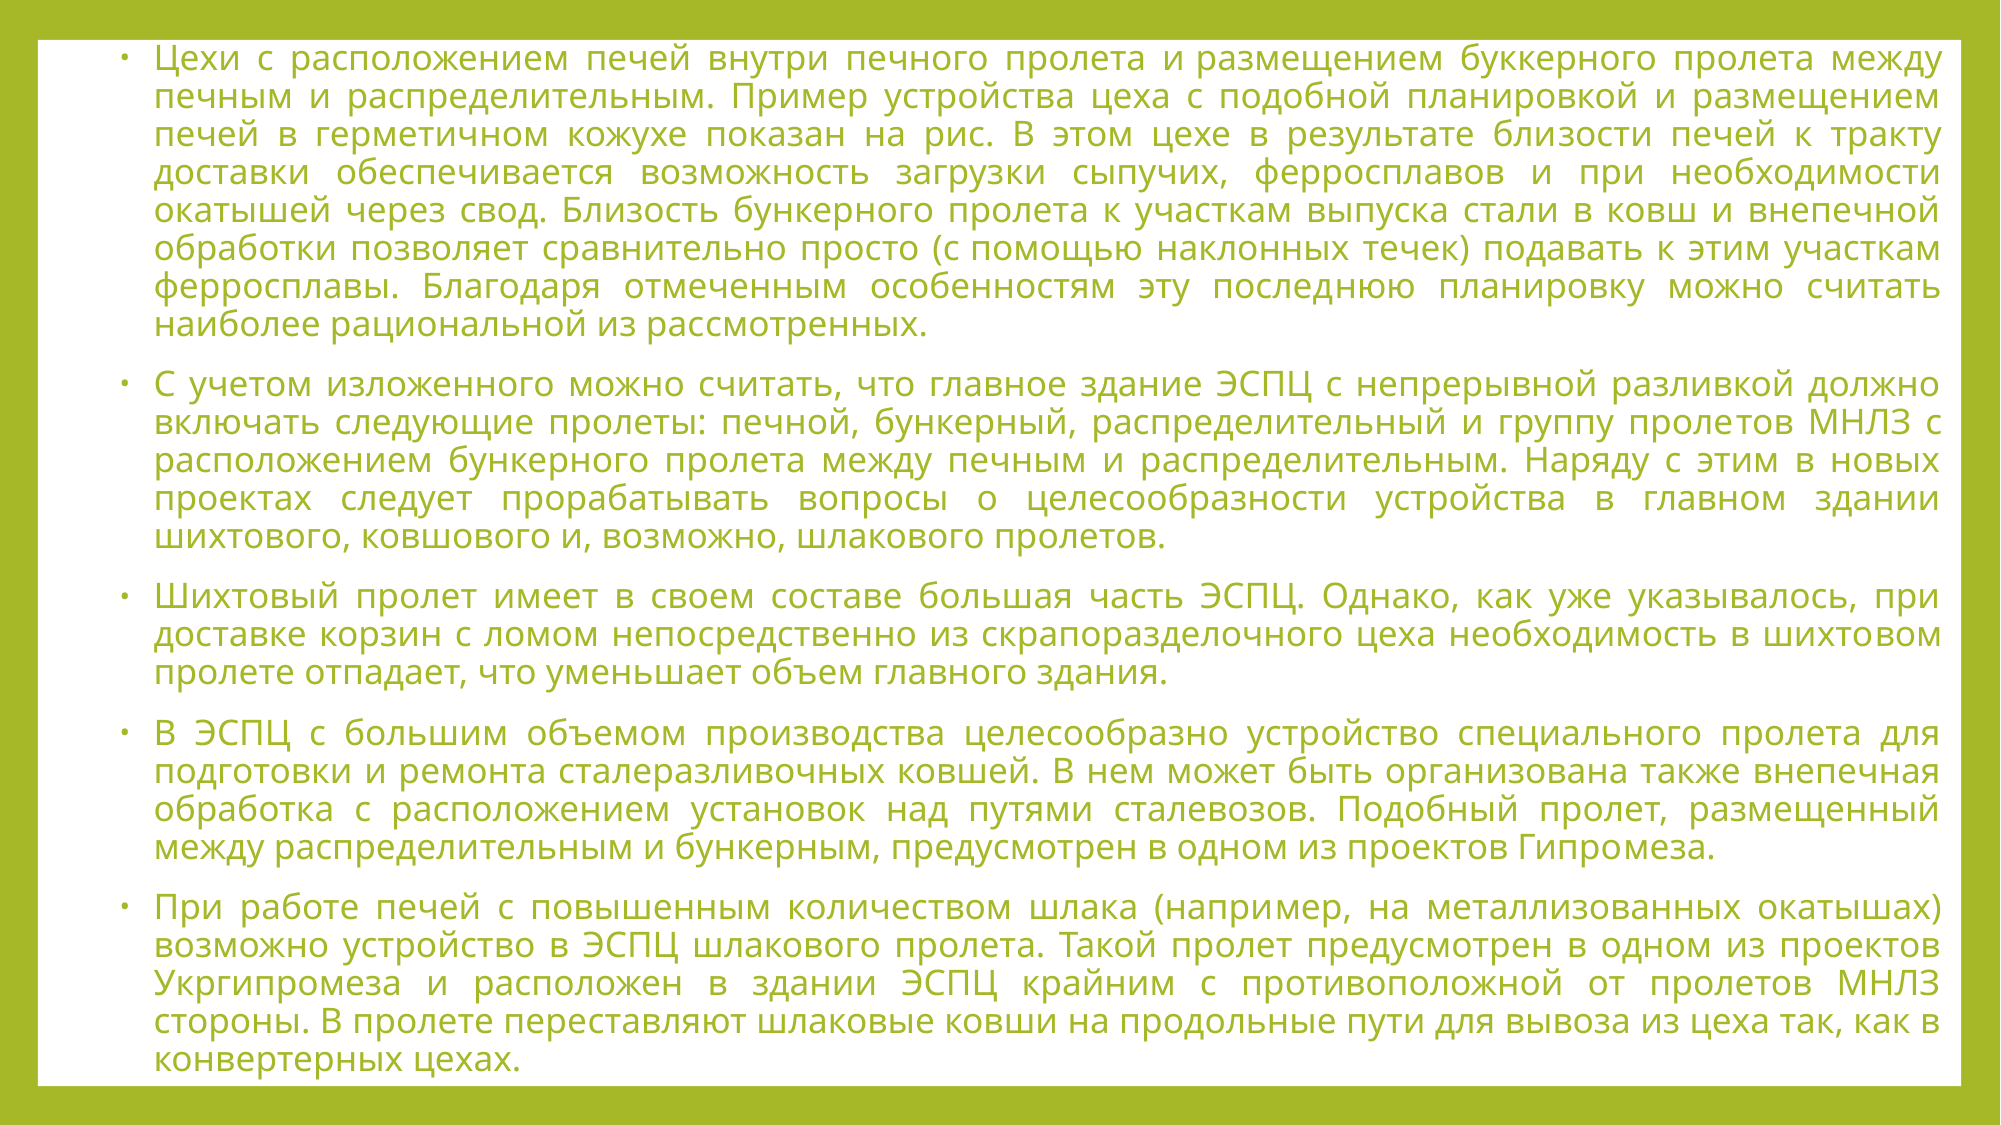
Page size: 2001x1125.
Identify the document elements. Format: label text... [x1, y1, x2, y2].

list Цехи с расположением печей внутри печного пролета и размещением буккерного пролета меж­ду печным и распределительным. Пример устройства цеха с подобной планировкой и размещением печей в герметич­ном кожухе показан на рис. В этом цехе в результате бли­зости печей к тракту доставки обеспечивается возможность загруз­ки сыпучих, ферросплавов и при необходимости окатышей через свод. Близость бункерного пролета к участкам выпуска стали в ковш и внепечной обработки позволяет сравнительно просто (с помощью наклонных течек) подавать к этим участкам ферросплавы. Благодаря отмеченным особенностям эту послед­нюю планировку можно считать наиболее рациональной из рас­смотренных. С учетом изложенного можно считать, что главное здание ЭСПЦ с непрерывной разливкой должно включать следующие пролеты: печной, бункерный, распределительный и группу проле­тов МНЛЗ с расположением бункерного пролета между печным и распределительным. Наряду с этим в новых проектах следует прорабатывать вопросы о целесообразности устройства в главном здании шихтового, ковшового и, возможно, шлакового пролетов. Шихтовый пролет имеет в своем составе большая часть ЭСПЦ. Однако, как уже указывалось, при доставке корзин с ломом непо­средственно из скрапоразделочного цеха необходимость в шихто­вом пролете отпадает, что уменьшает объем главного здания. В ЭСПЦ с большим объемом производства целесообразно устройство специального пролета для подготовки и ремонта ста­леразливочных ковшей. В нем может быть организована также внепечная обработка с расположением установок над путями сталевозов. Подобный пролет, размещенный между распредели­тельным и бункерным, предусмотрен в одном из проектов Гипро­меза. При работе печей с повышенным количеством шлака (напри­мер, на металлизованных окатышах) возможно устройство в ЭСПЦ шлакового пролета. Такой пролет предусмотрен в одном из проектов Укргипромеза и расположен в здании ЭСПЦ крайним с противоположной от пролетов МНЛЗ стороны. В пролете пере­ставляют шлаковые ковши на продольные пути для вывоза из цеха так, как в конвертерных цехах. [104, 32, 1958, 1103]
